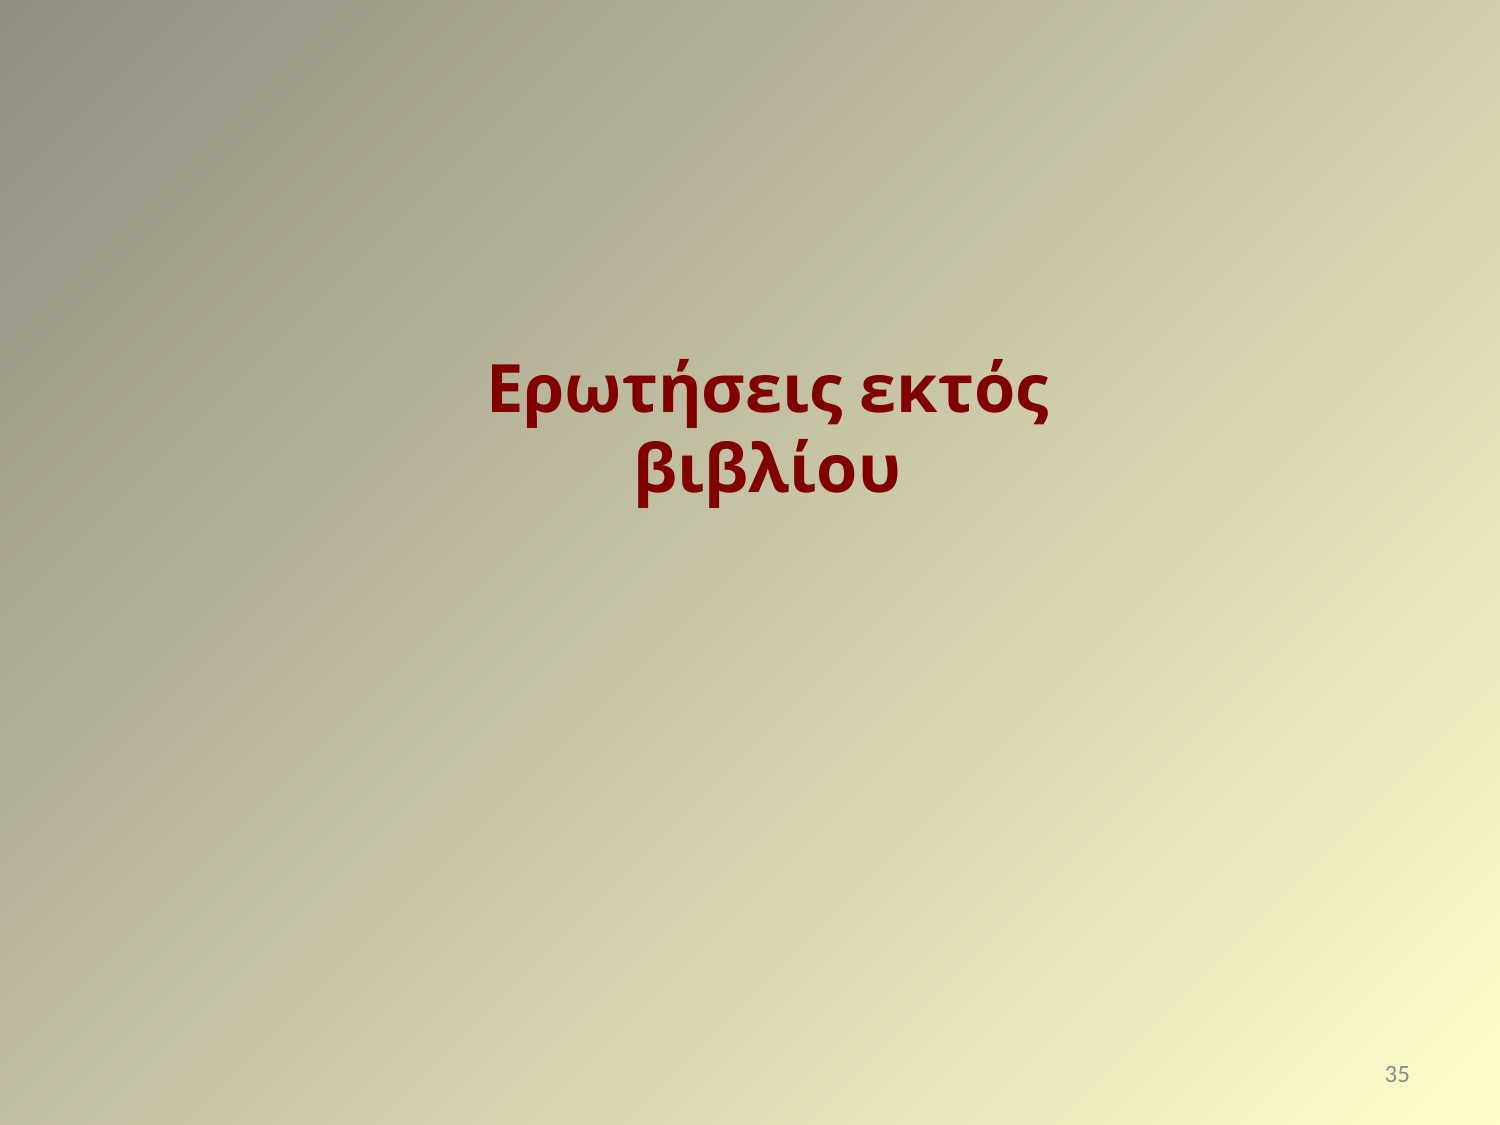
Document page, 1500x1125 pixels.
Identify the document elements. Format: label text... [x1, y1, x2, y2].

slide_number 35 [1074, 1042, 1425, 1103]
text_box Ερωτήσεις εκτός βιβλίου [336, 338, 1199, 513]
